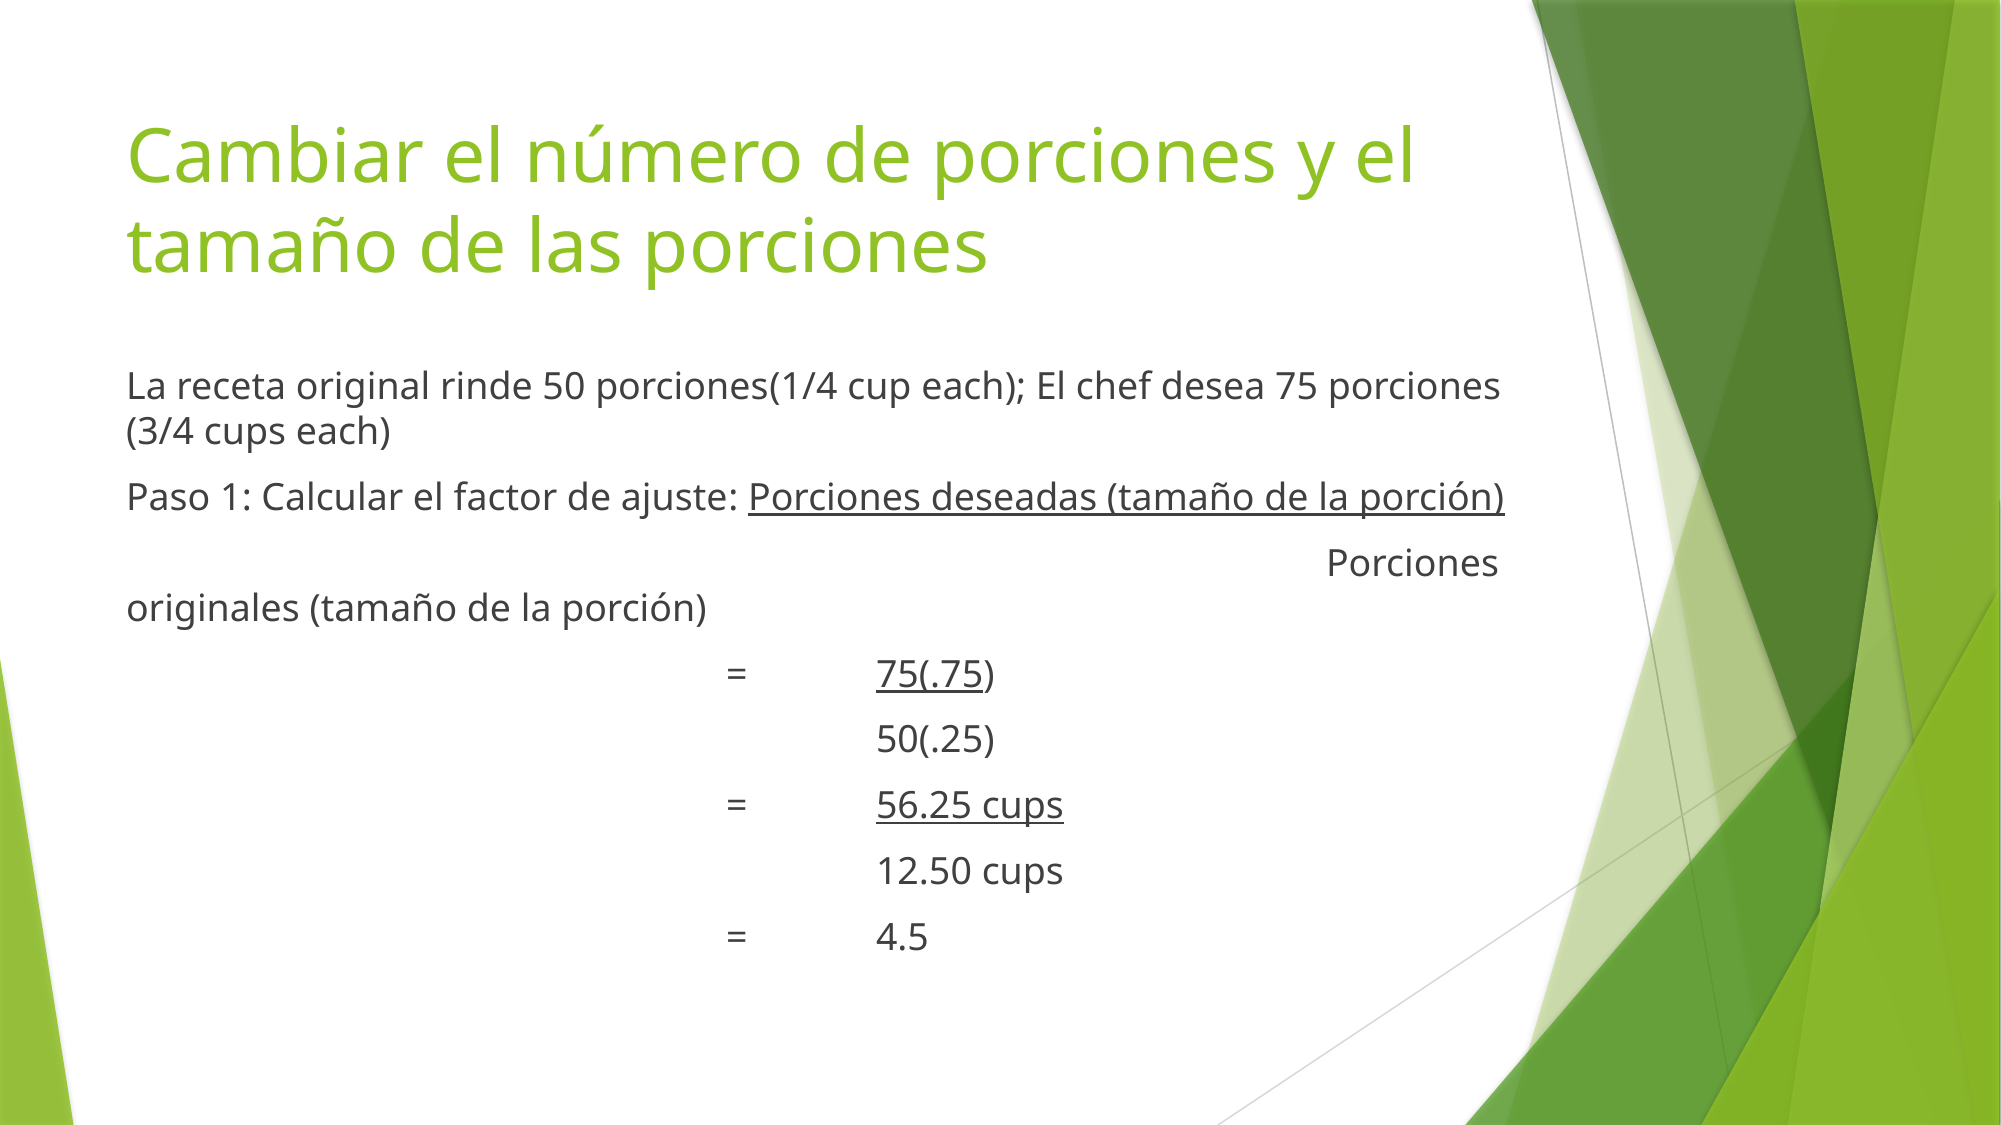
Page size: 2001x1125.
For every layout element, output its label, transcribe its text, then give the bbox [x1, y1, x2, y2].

title Cambiar el número de porciones y el tamaño de las porciones [111, 99, 1522, 317]
list La receta original rinde 50 porciones(1/4 cup each); El chef desea 75 porciones (3/4 cups each) Paso 1: Calcular el factor de ajuste: Porciones deseadas (tamaño de la porción) Porciones originales (tamaño de la porción) = 75(.75) 50(.25) = 56.25 cups 12.50 cups = 4.5 [111, 354, 1522, 992]
